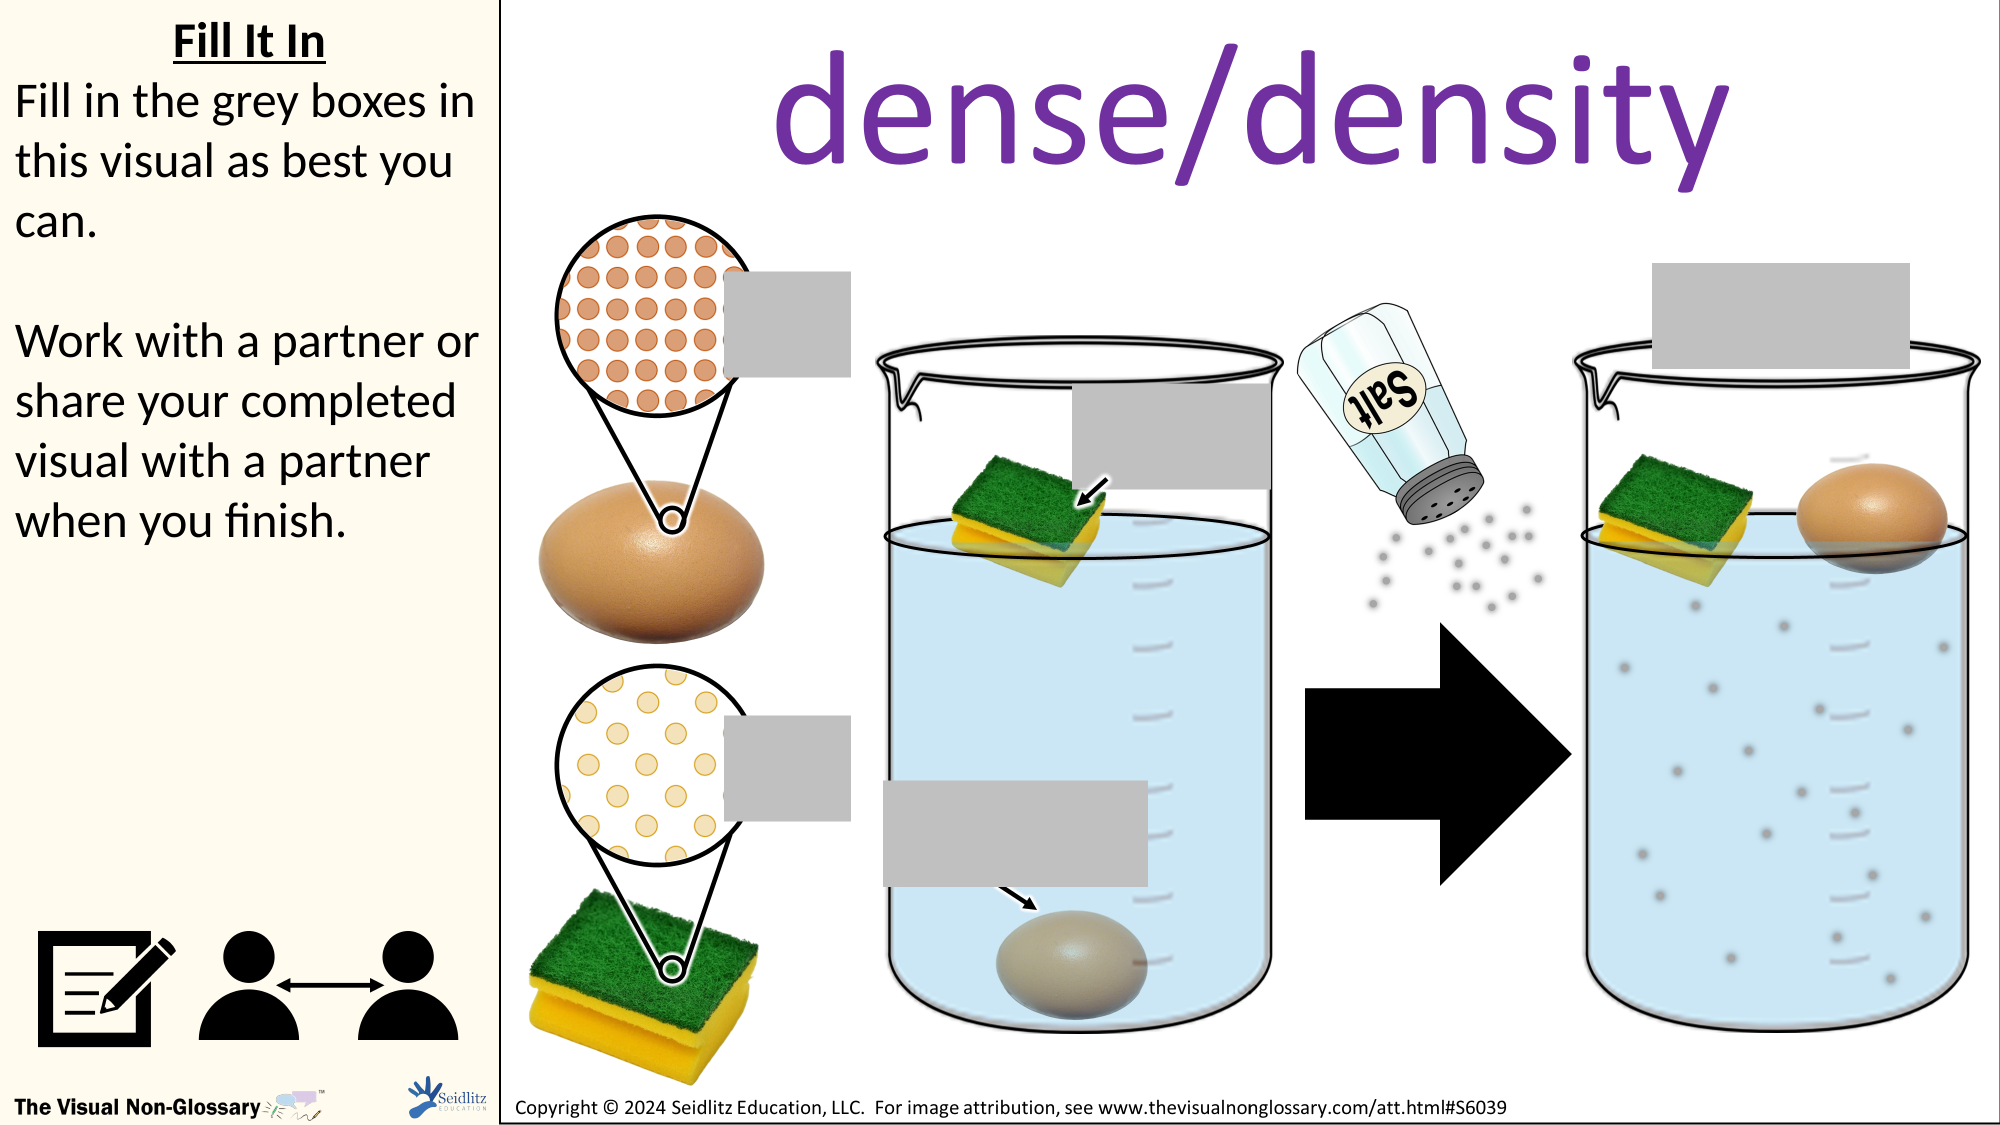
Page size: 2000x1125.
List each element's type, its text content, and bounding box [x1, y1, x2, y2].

picture [499, 0, 2000, 1125]
picture [38, 920, 176, 1058]
picture [194, 931, 463, 1040]
picture [0, 1084, 328, 1125]
text_box Fill It In [158, 0, 341, 59]
text_box Fill in the grey boxes in this visual as best you can. Work with a partner or share your completed visual with a partner when you finish. [0, 59, 494, 555]
picture [403, 1073, 495, 1125]
